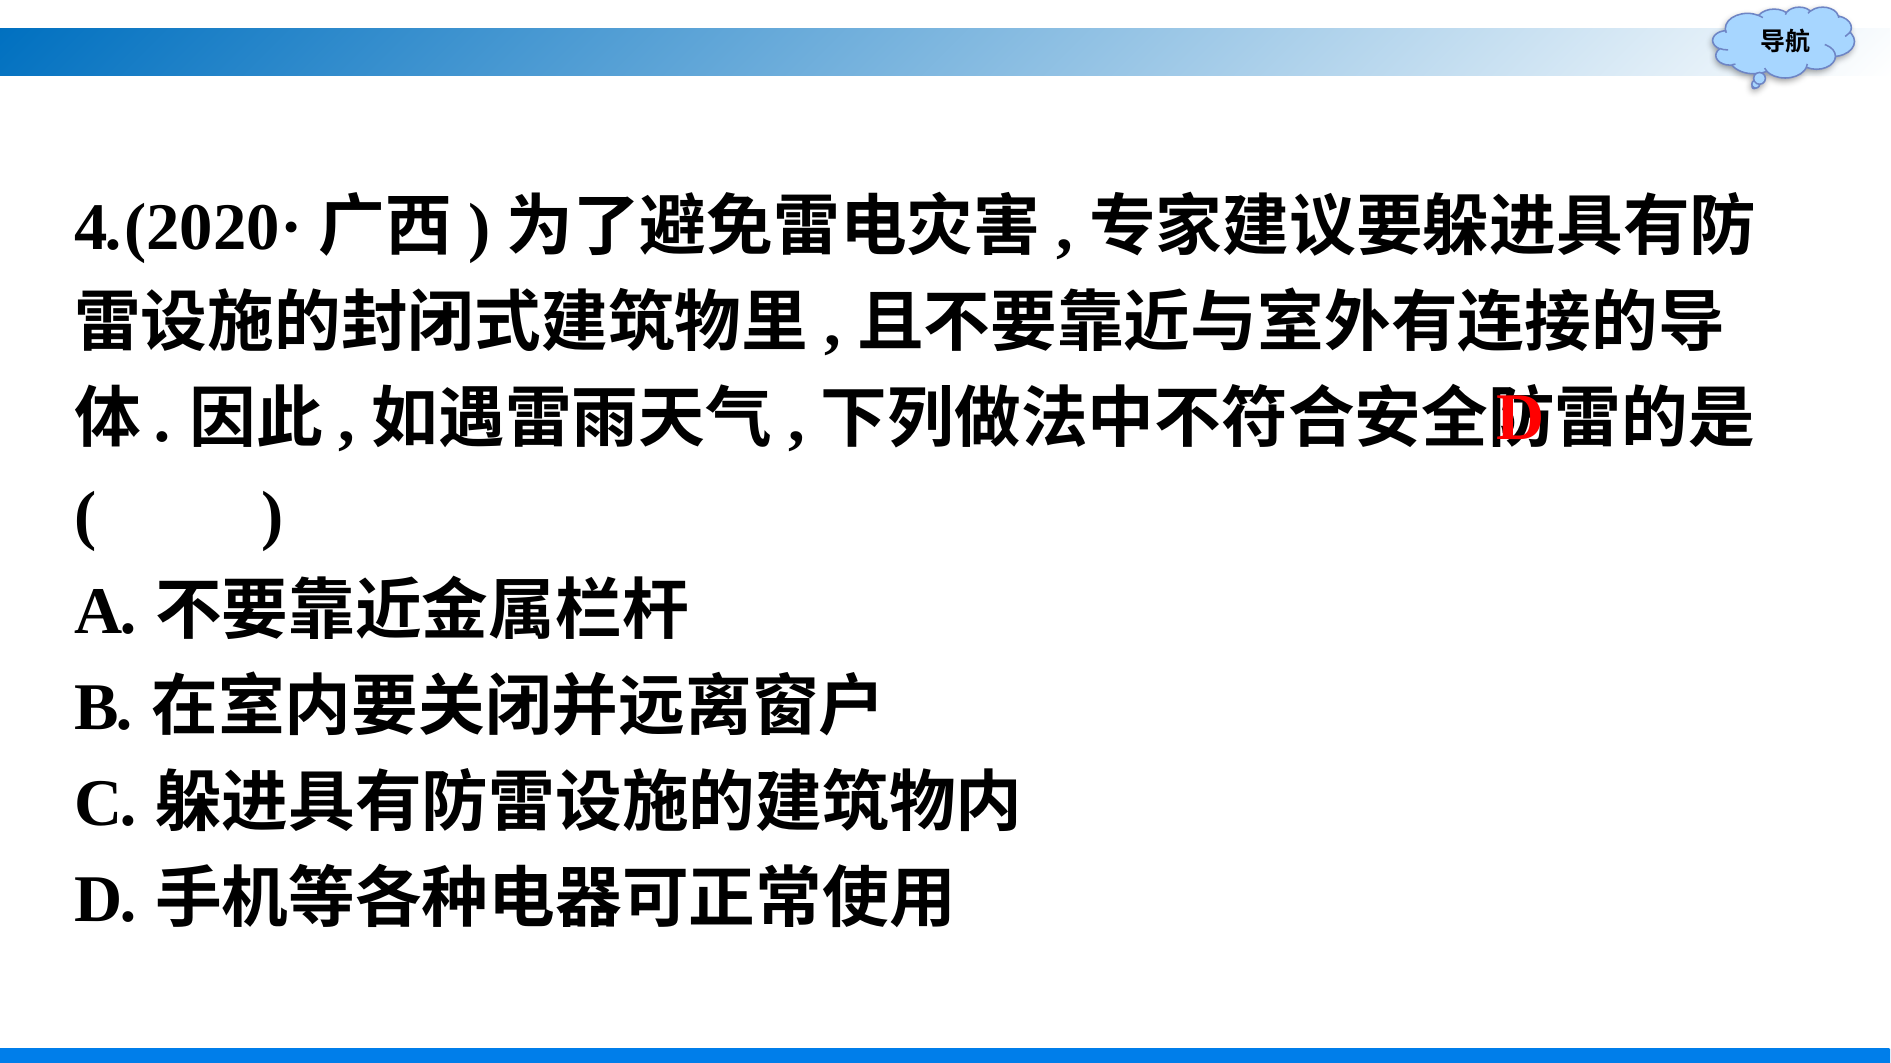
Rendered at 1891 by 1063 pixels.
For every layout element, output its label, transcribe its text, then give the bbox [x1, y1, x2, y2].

text_box 4.(2020·广西)为了避免雷电灾害,专家建议要躲进具有防雷设施的封闭式建筑物里,且不要靠近与室外有连接的导体.因此,如遇雷雨天气,下列做法中不符合安全防雷的是( ) A.不要靠近金属栏杆 B.在室内要关闭并远离窗户 C.躲进具有防雷设施的建筑物内 D.手机等各种电器可正常使用 [59, 159, 1833, 942]
text_box D [1481, 365, 1560, 460]
